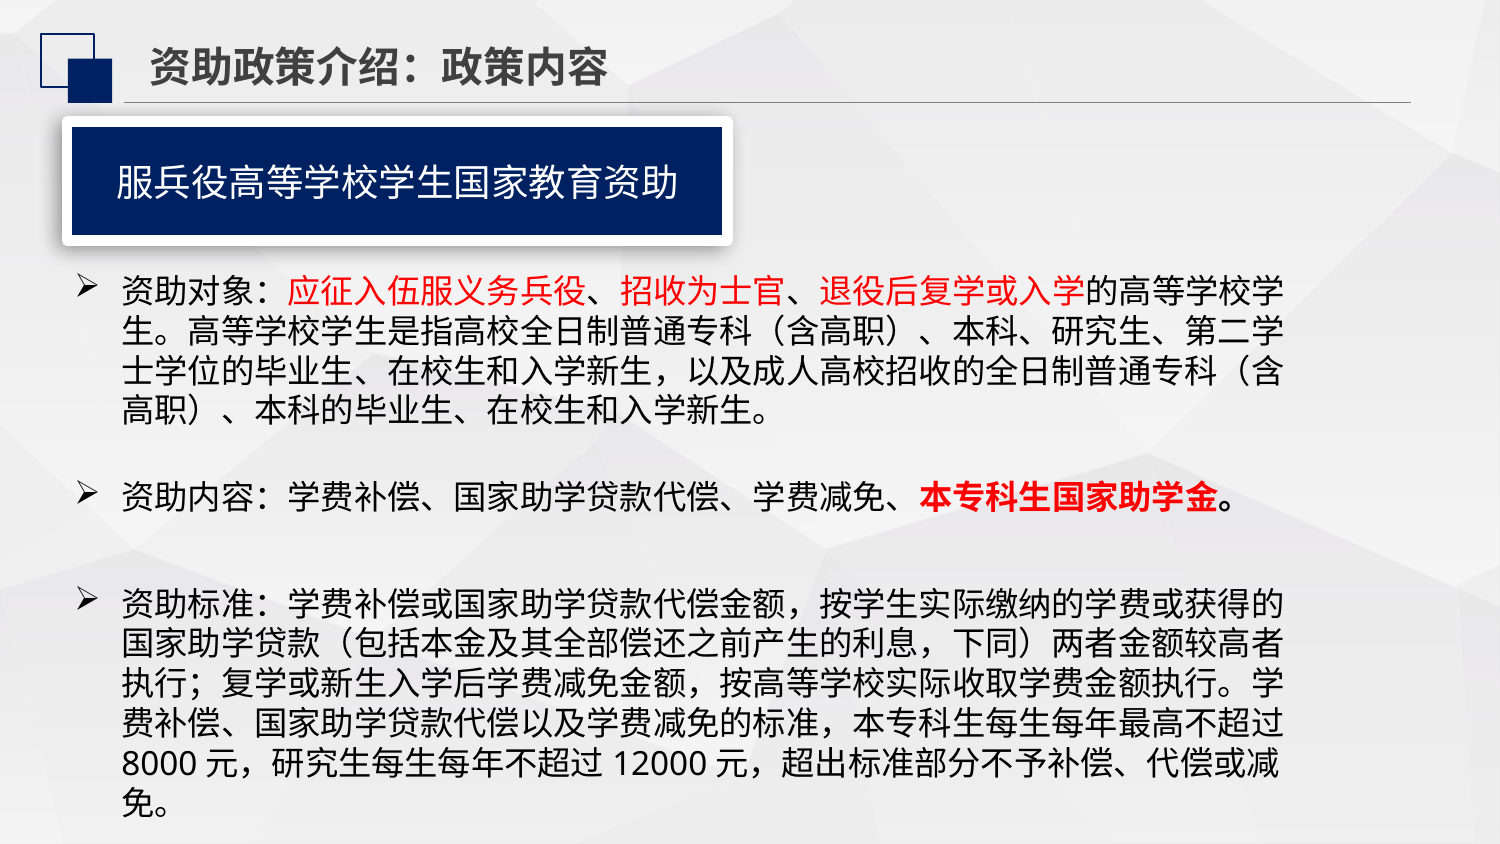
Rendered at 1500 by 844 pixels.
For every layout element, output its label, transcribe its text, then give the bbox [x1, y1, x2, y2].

text_box 资助政策介绍：政策内容 [134, 33, 624, 99]
text_box 服兵役高等学校学生国家教育资助 [64, 118, 731, 243]
text_box 资助标准：学费补偿或国家助学贷款代偿金额，按学生实际缴纳的学费或获得的国家助学贷款（包括本金及其全部偿还之前产生的利息，下同）两者金额较高者执行；复学或新生入学后学费减免金额，按高等学校实际收取学费金额执行。学费补偿、国家助学贷款代偿以及学费减免的标准，本专科生每生每年最高不超过8000元，研究生每生每年不超过12000元，超出标准部分不予补偿、代偿或减免。 [59, 575, 1301, 830]
text_box 资助内容：学费补偿、国家助学贷款代偿、学费减免、本专科生国家助学金。 [59, 469, 1500, 524]
picture [0, 0, 1500, 844]
text_box 资助对象：应征入伍服义务兵役、招收为士官、退役后复学或入学的高等学校学生。高等学校学生是指高校全日制普通专科（含高职）、本科、研究生、第二学士学位的毕业生、在校生和入学新生，以及成人高校招收的全日制普通专科（含高职）、本科的毕业生、在校生和入学新生。 [59, 262, 1301, 437]
